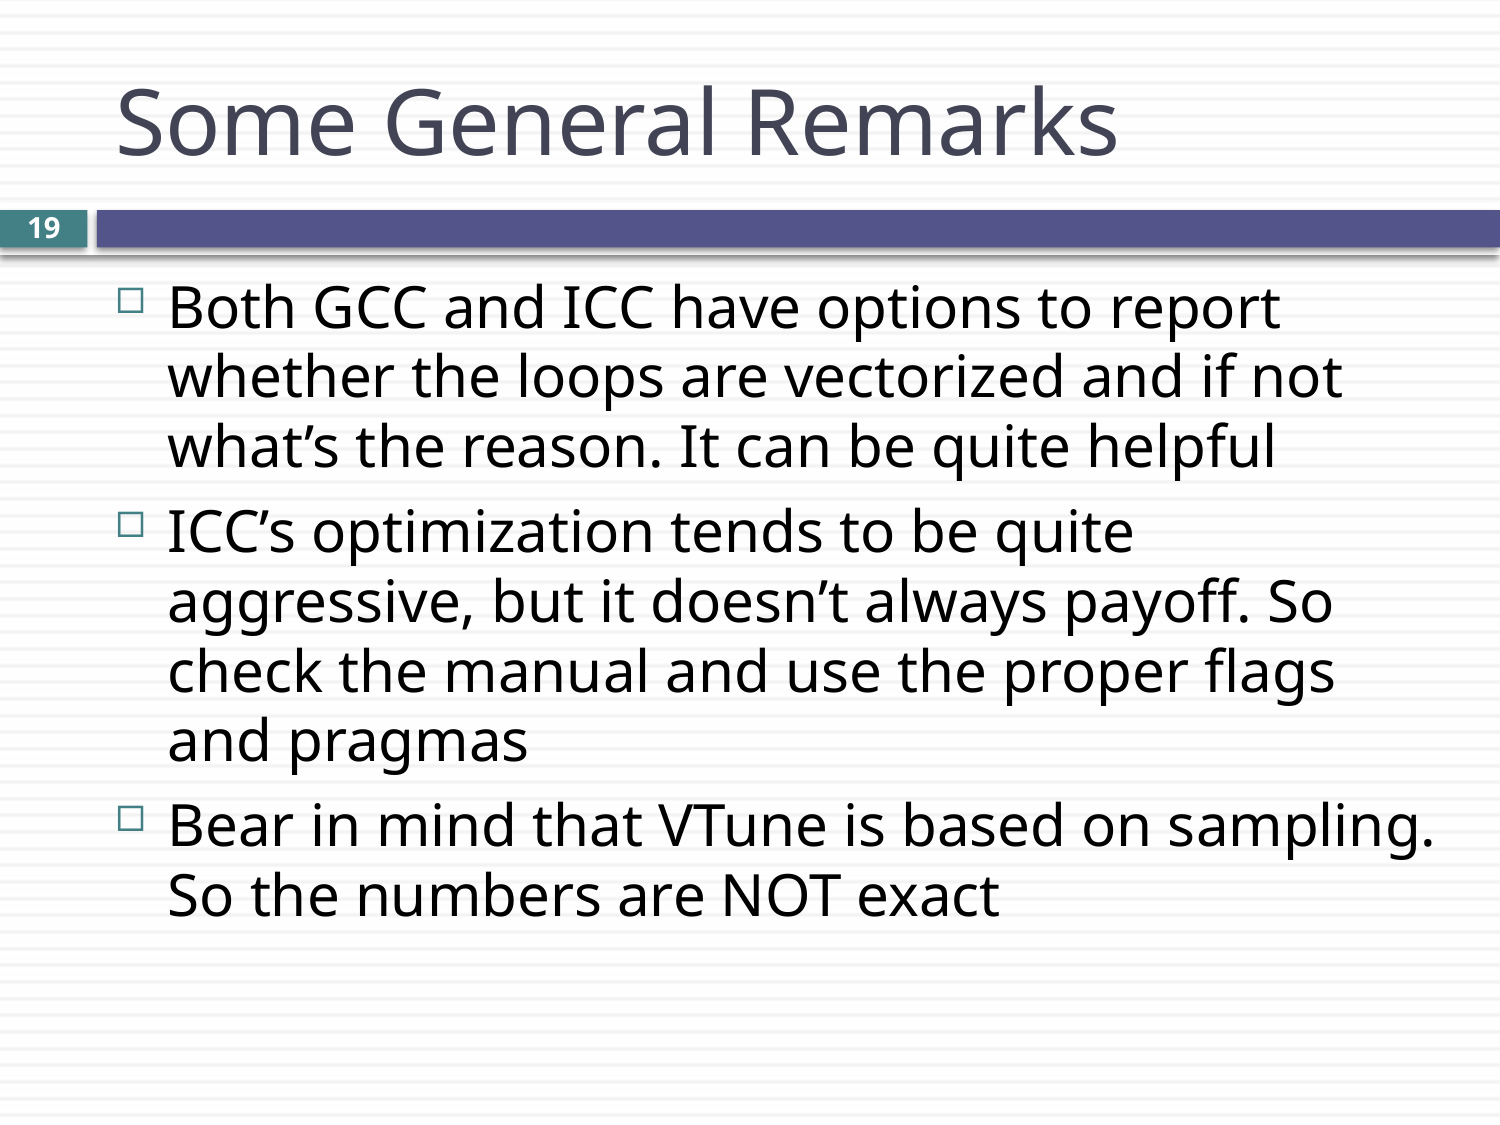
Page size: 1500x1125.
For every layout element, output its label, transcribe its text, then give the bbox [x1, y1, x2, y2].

list Both GCC and ICC have options to report whether the loops are vectorized and if not what’s the reason. It can be quite helpful ICC’s optimization tends to be quite aggressive, but it doesn’t always payoff. So check the manual and use the proper flags and pragmas Bear in mind that VTune is based on sampling. So the numbers are NOT exact [100, 262, 1463, 1000]
title Some General Remarks [100, 37, 1438, 200]
slide_number 18 [0, 208, 88, 249]
